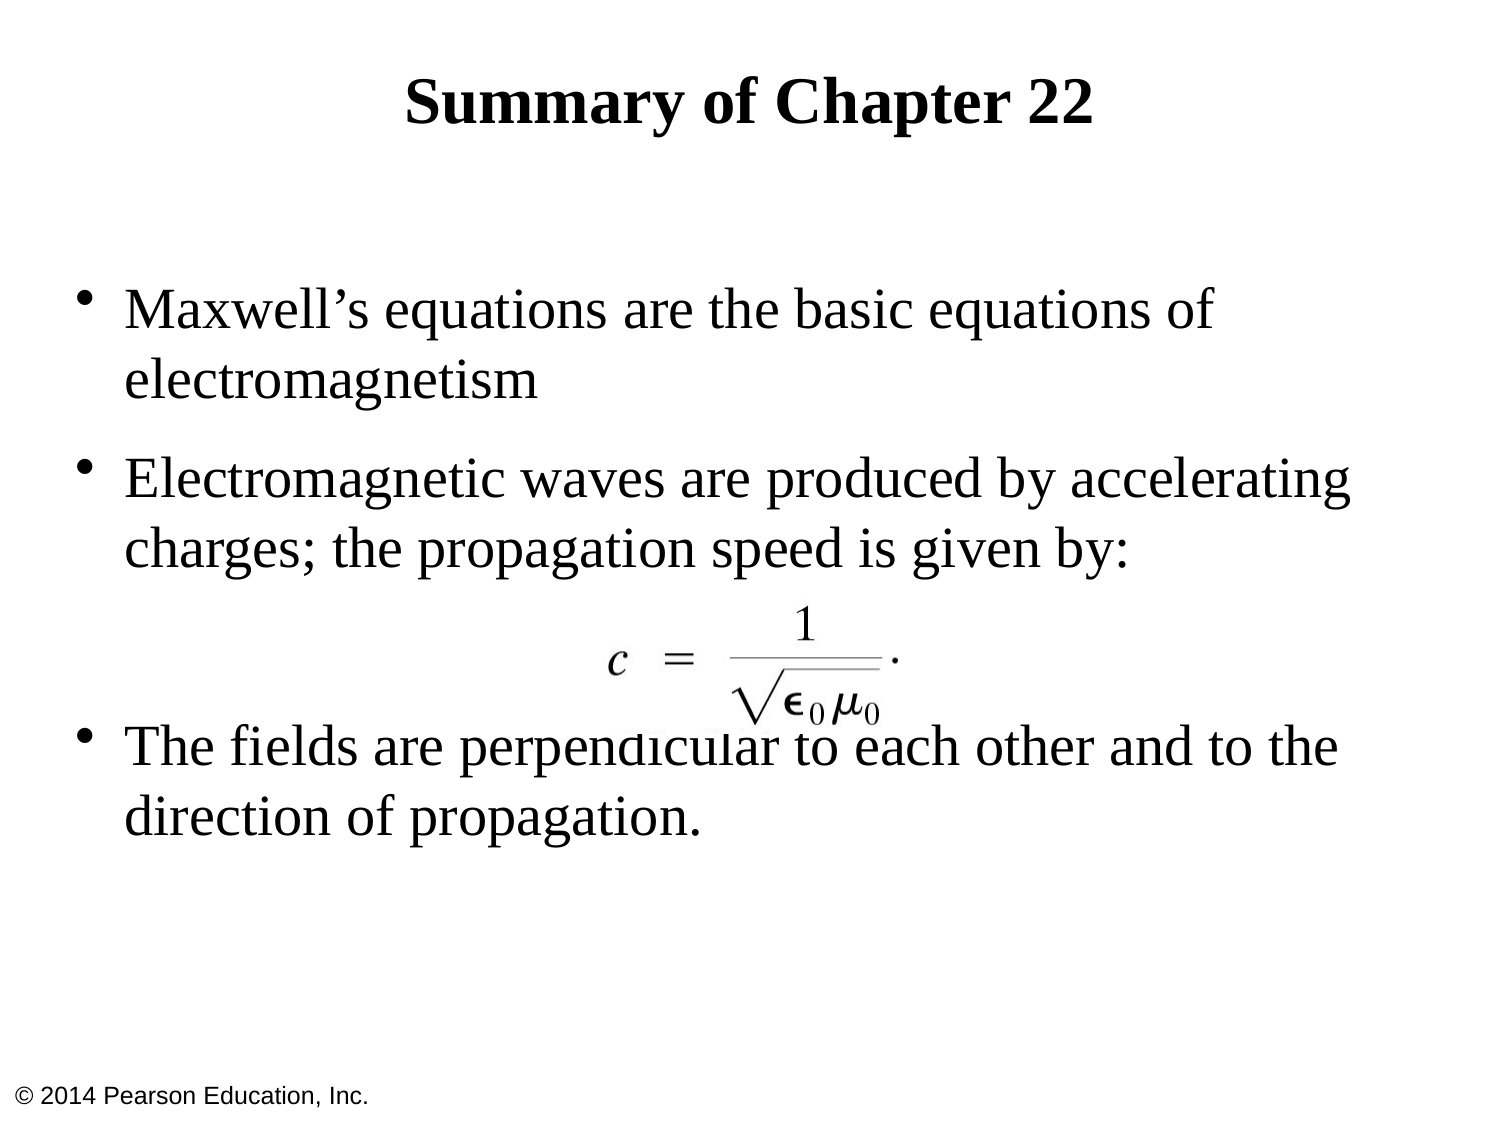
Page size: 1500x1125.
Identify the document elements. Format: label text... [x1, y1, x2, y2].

picture [601, 599, 909, 734]
slide_number © 2014 Pearson Education, Inc. [0, 1065, 401, 1125]
list Maxwell’s equations are the basic equations of electromagnetism Electromagnetic waves are produced by accelerating charges; the propagation speed is given by: The fields are perpendicular to each other and to the direction of propagation. [75, 262, 1425, 1005]
title Summary of Chapter 22 [75, 2, 1425, 191]
